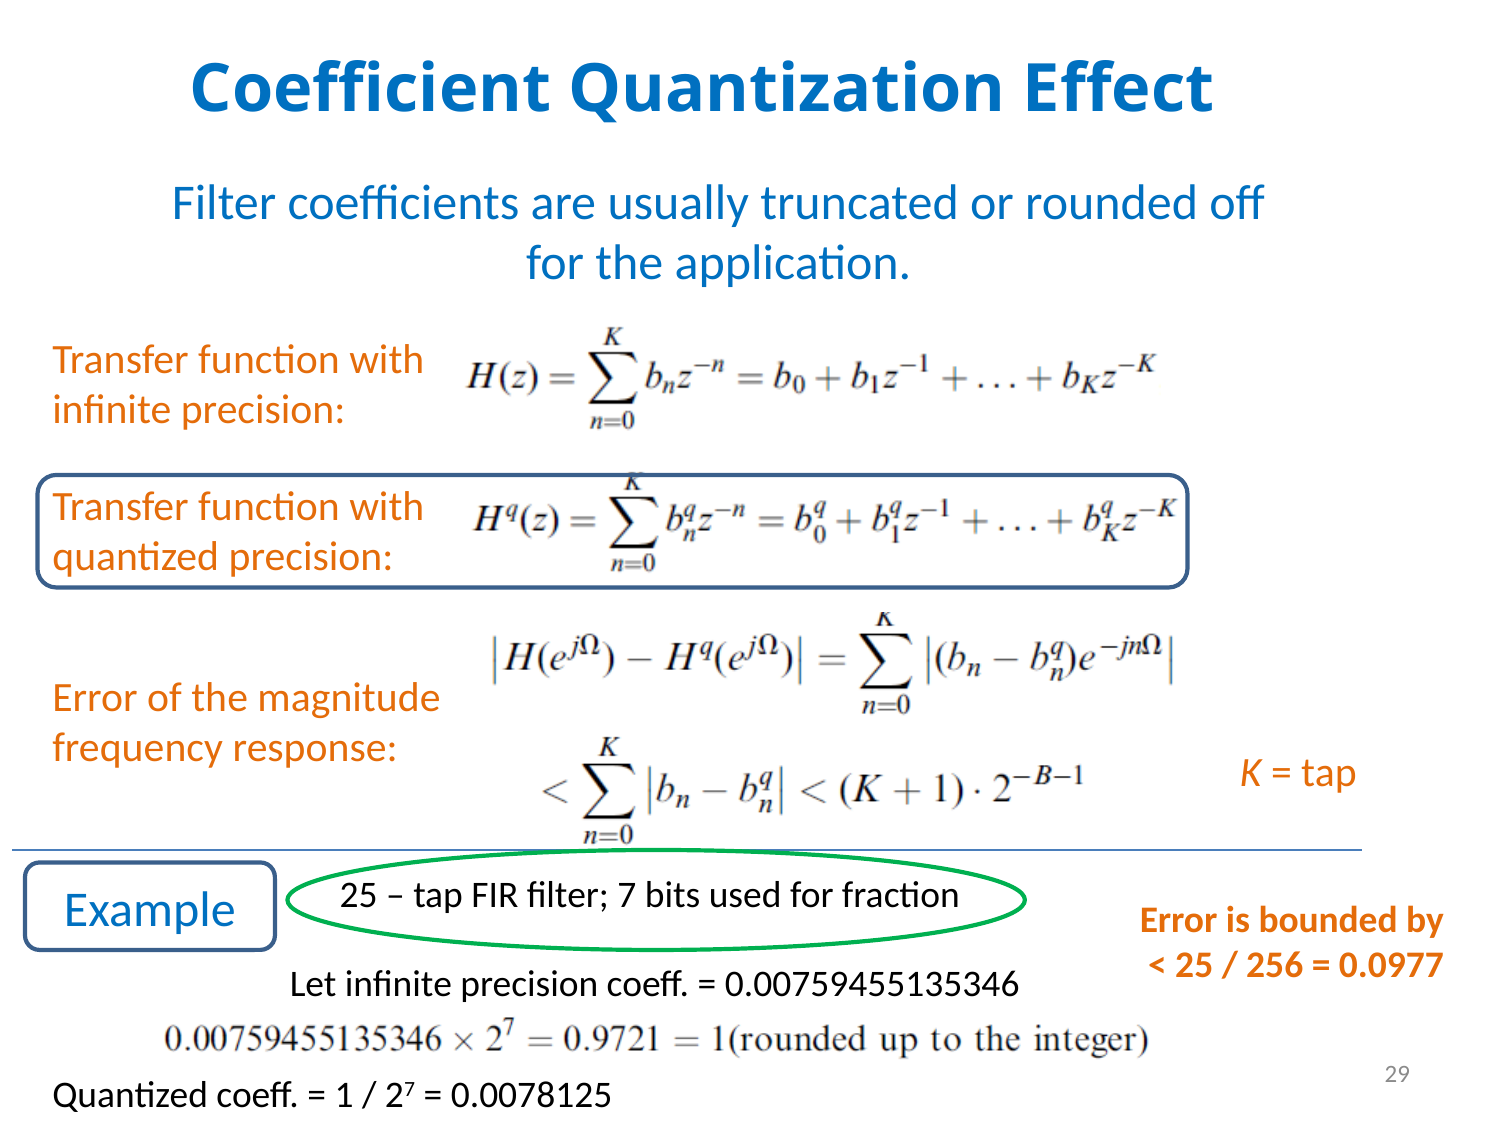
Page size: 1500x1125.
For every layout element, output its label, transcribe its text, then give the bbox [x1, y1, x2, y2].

text_box Error is bounded by < 25 / 256 = 0.0977 [1124, 887, 1488, 993]
text_box [285, 859, 1027, 953]
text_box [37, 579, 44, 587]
picture [466, 462, 1180, 576]
picture [155, 1012, 1151, 1066]
text_box Example [22, 860, 278, 953]
text_box Transfer function with quantized precision: [37, 471, 461, 483]
text_box Coefficient Quantization Effect [174, 37, 1300, 133]
text_box K = tap [1224, 737, 1425, 803]
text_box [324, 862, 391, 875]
text_box Filter coefficients are usually truncated or rounded off for the application. [149, 162, 1288, 298]
picture [462, 324, 1161, 438]
text_box Error of the magnitude frequency response: [37, 662, 463, 778]
slide_number 29 [1074, 1042, 1425, 1103]
picture [468, 851, 1188, 869]
text_box [35, 472, 1190, 590]
text_box Let infinite precision coeff. = 0.00759455135346 [275, 951, 1075, 1010]
text_box Transfer function with infinite precision: [37, 324, 461, 440]
text_box Quantized coeff. = 1 / 27 = 0.0078125 [37, 1062, 775, 1123]
picture [468, 612, 1188, 849]
